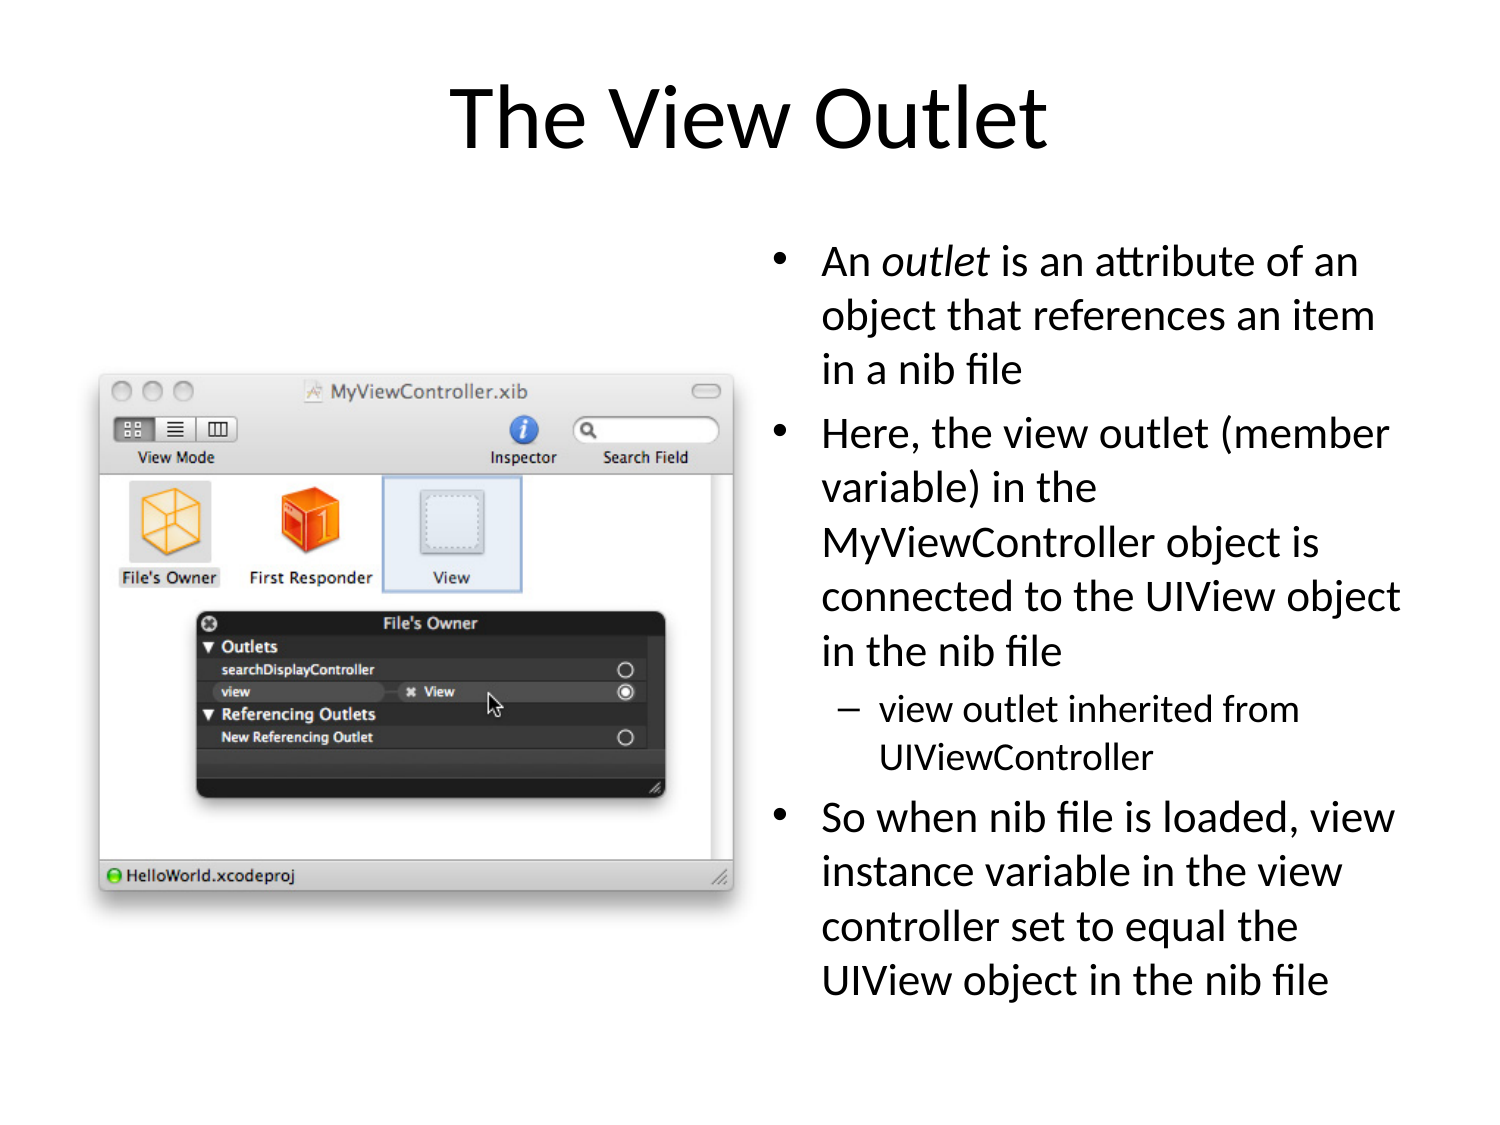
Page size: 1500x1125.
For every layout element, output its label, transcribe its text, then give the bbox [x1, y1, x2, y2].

title The View Outlet [75, 45, 1425, 178]
list An outlet is an attribute of an object that references an item in a nib file Here, the view outlet (member variable) in the MyViewController object is connected to the UIView object in the nib file view outlet inherited from UIViewController So when nib file is loaded, view instance variable in the view controller set to equal the UIView object in the nib file [757, 223, 1425, 1026]
picture [74, 364, 758, 931]
